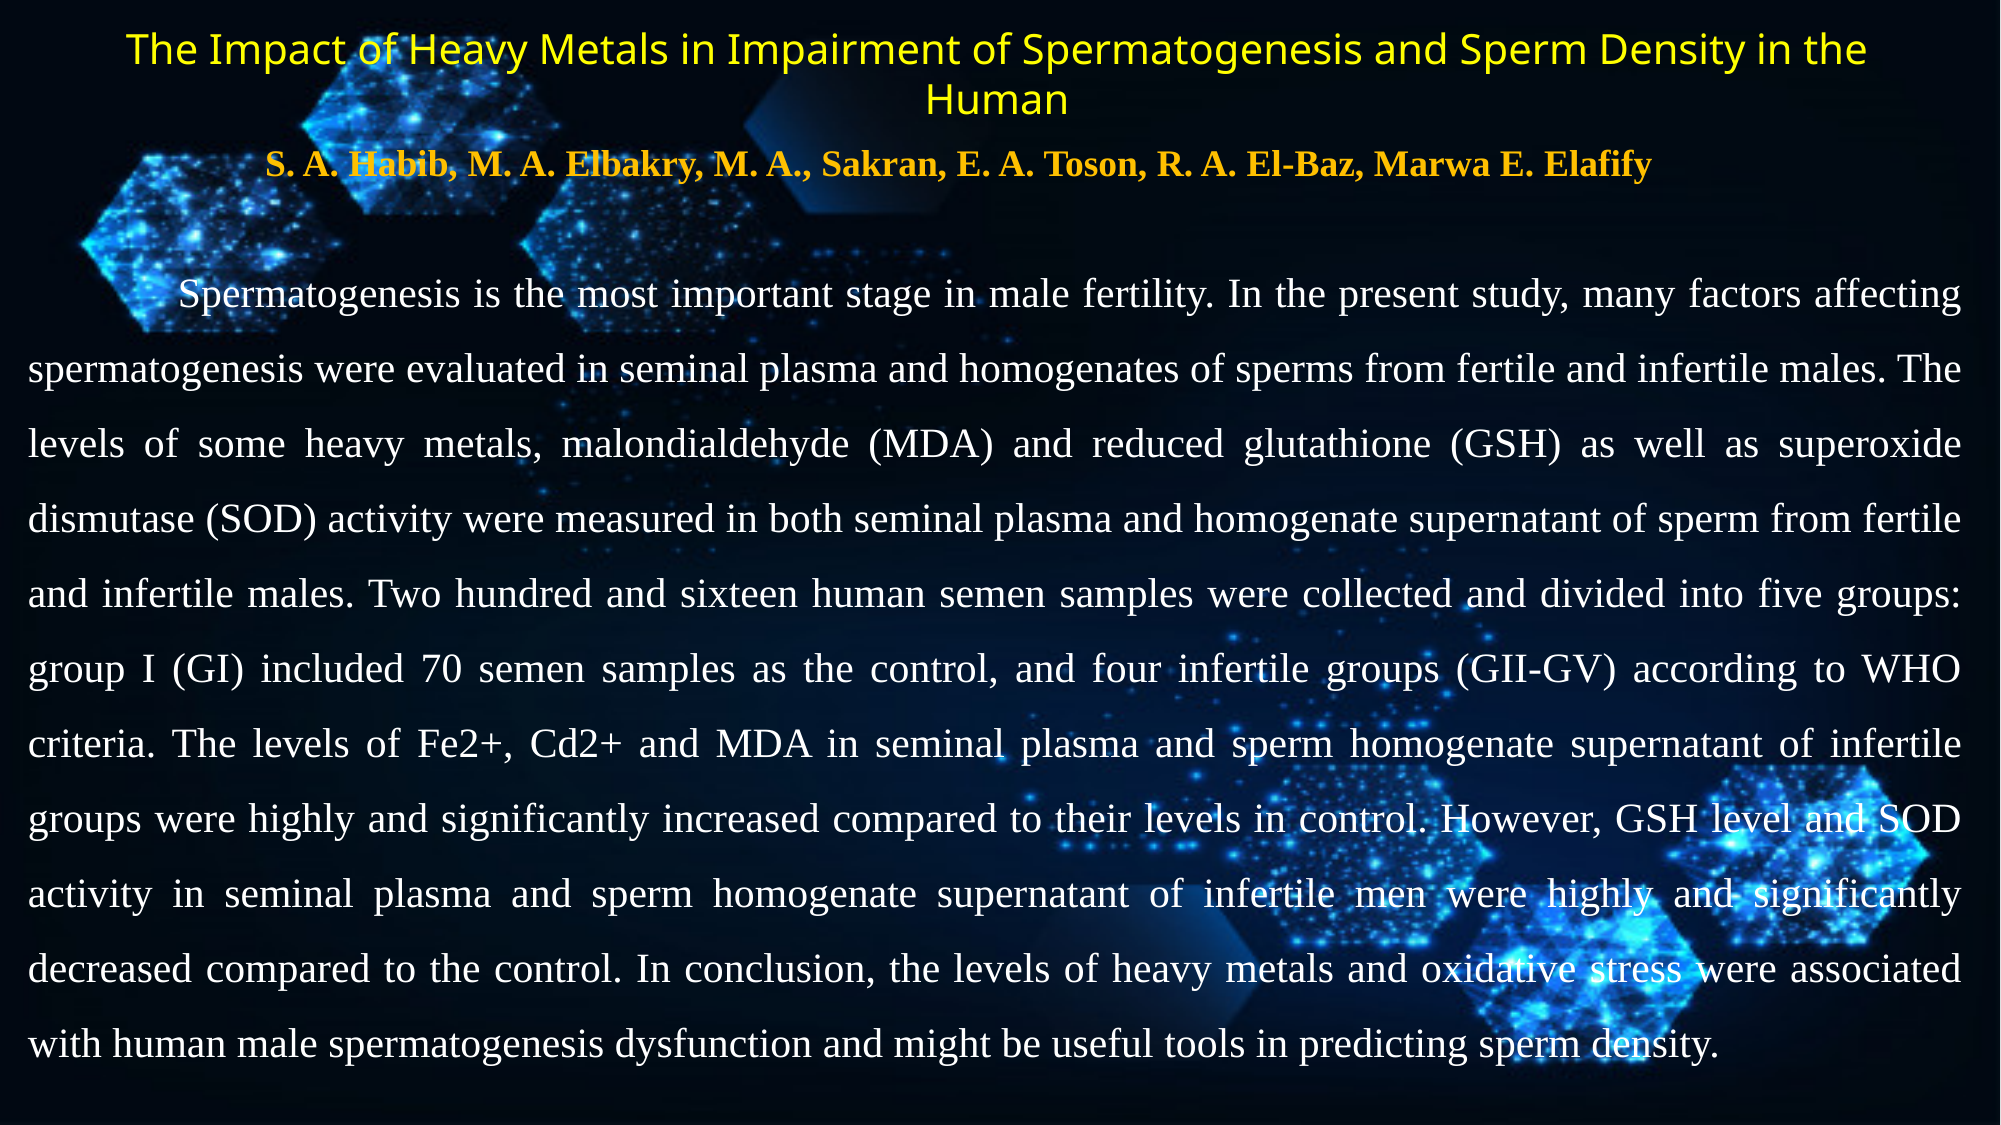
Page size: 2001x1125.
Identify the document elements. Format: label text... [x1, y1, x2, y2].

picture [0, 0, 2001, 1125]
text_box S. A. Habib, M. A. Elbakry, M. A., Sakran, E. A. Toson, R. A. El-Baz, Marwa E. Elafify [110, 131, 1809, 192]
text_box The Impact of Heavy Metals in Impairment of Spermatogenesis and Sperm Density in the Human [79, 15, 1915, 131]
text_box Spermatogenesis is the most important stage in male fertility. In the present study, many factors affecting spermatogenesis were evaluated in seminal plasma and homogenates of sperms from fertile and infertile males. The levels of some heavy metals, malondialdehyde (MDA) and reduced glutathione (GSH) as well as superoxide dismutase (SOD) activity were measured in both seminal plasma and homogenate supernatant of sperm from fertile and infertile males. Two hundred and sixteen human semen samples were collected and divided into five groups: group I (GI) included 70 semen samples as the control, and four infertile groups (GII-GV) according to WHO criteria. The levels of Fe2+, Cd2+ and MDA in seminal plasma and sperm homogenate supernatant of infertile groups were highly and significantly increased compared to their levels in control. However, GSH level and SOD activity in seminal plasma and sperm homogenate supernatant of infertile men were highly and significantly decreased compared to the control. In conclusion, the levels of heavy metals and oxidative stress were associated with human male spermatogenesis dysfunction and might be useful tools in predicting sperm density. [13, 233, 1979, 1074]
